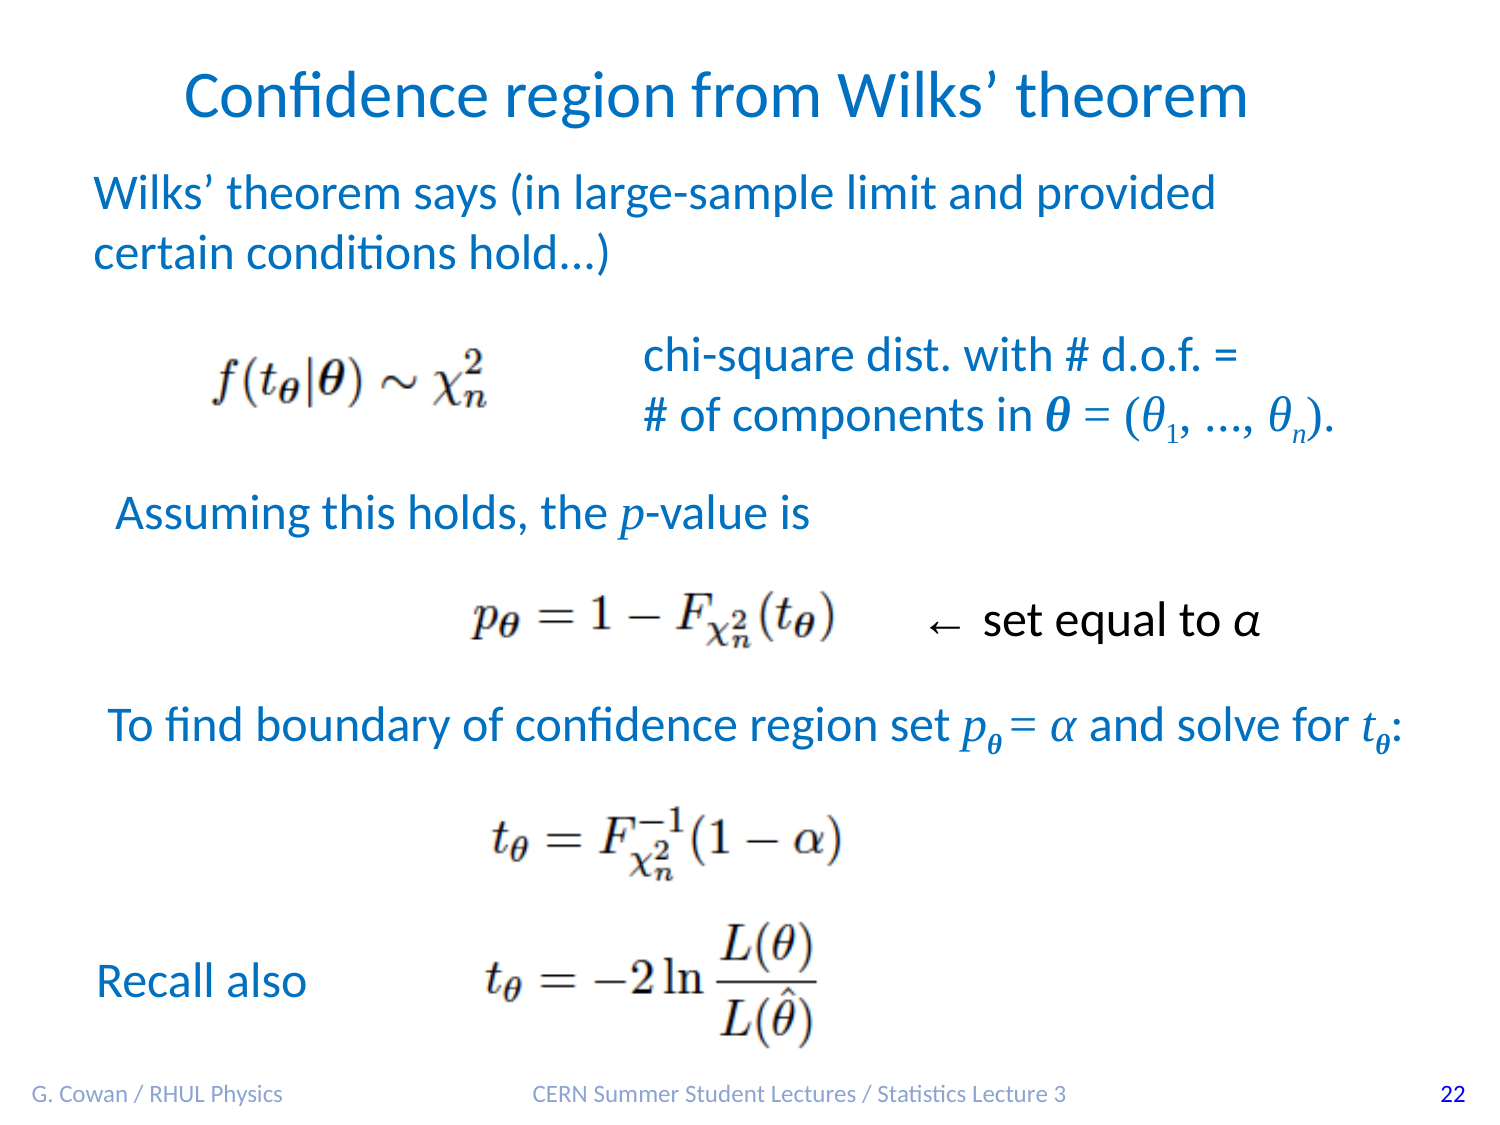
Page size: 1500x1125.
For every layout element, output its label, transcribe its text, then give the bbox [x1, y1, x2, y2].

text_box Assuming this holds, the p-value is [100, 471, 826, 547]
slide_number 22 [1262, 1062, 1481, 1123]
slide_number G. Cowan / RHUL Physics [16, 1062, 338, 1123]
text_box Recall also [81, 939, 334, 1015]
text_box Confidence region from Wilks’ theorem [22, 43, 1412, 178]
text_box chi-square dist. with # d.o.f. = # of components in θ = (θ1, ..., θn). [628, 313, 1351, 457]
text_box ← set equal to α [905, 578, 1288, 654]
picture [478, 790, 857, 894]
picture [196, 328, 510, 429]
text_box Wilks’ theorem says (in large-sample limit and provided certain conditions hold...) [78, 151, 1244, 287]
text_box To find boundary of confidence region set pθ = α and solve for tθ: [92, 684, 1419, 768]
picture [453, 575, 851, 662]
picture [466, 908, 836, 1060]
footer CERN Summer Student Lectures / Statistics Lecture 3 [338, 1062, 1262, 1123]
